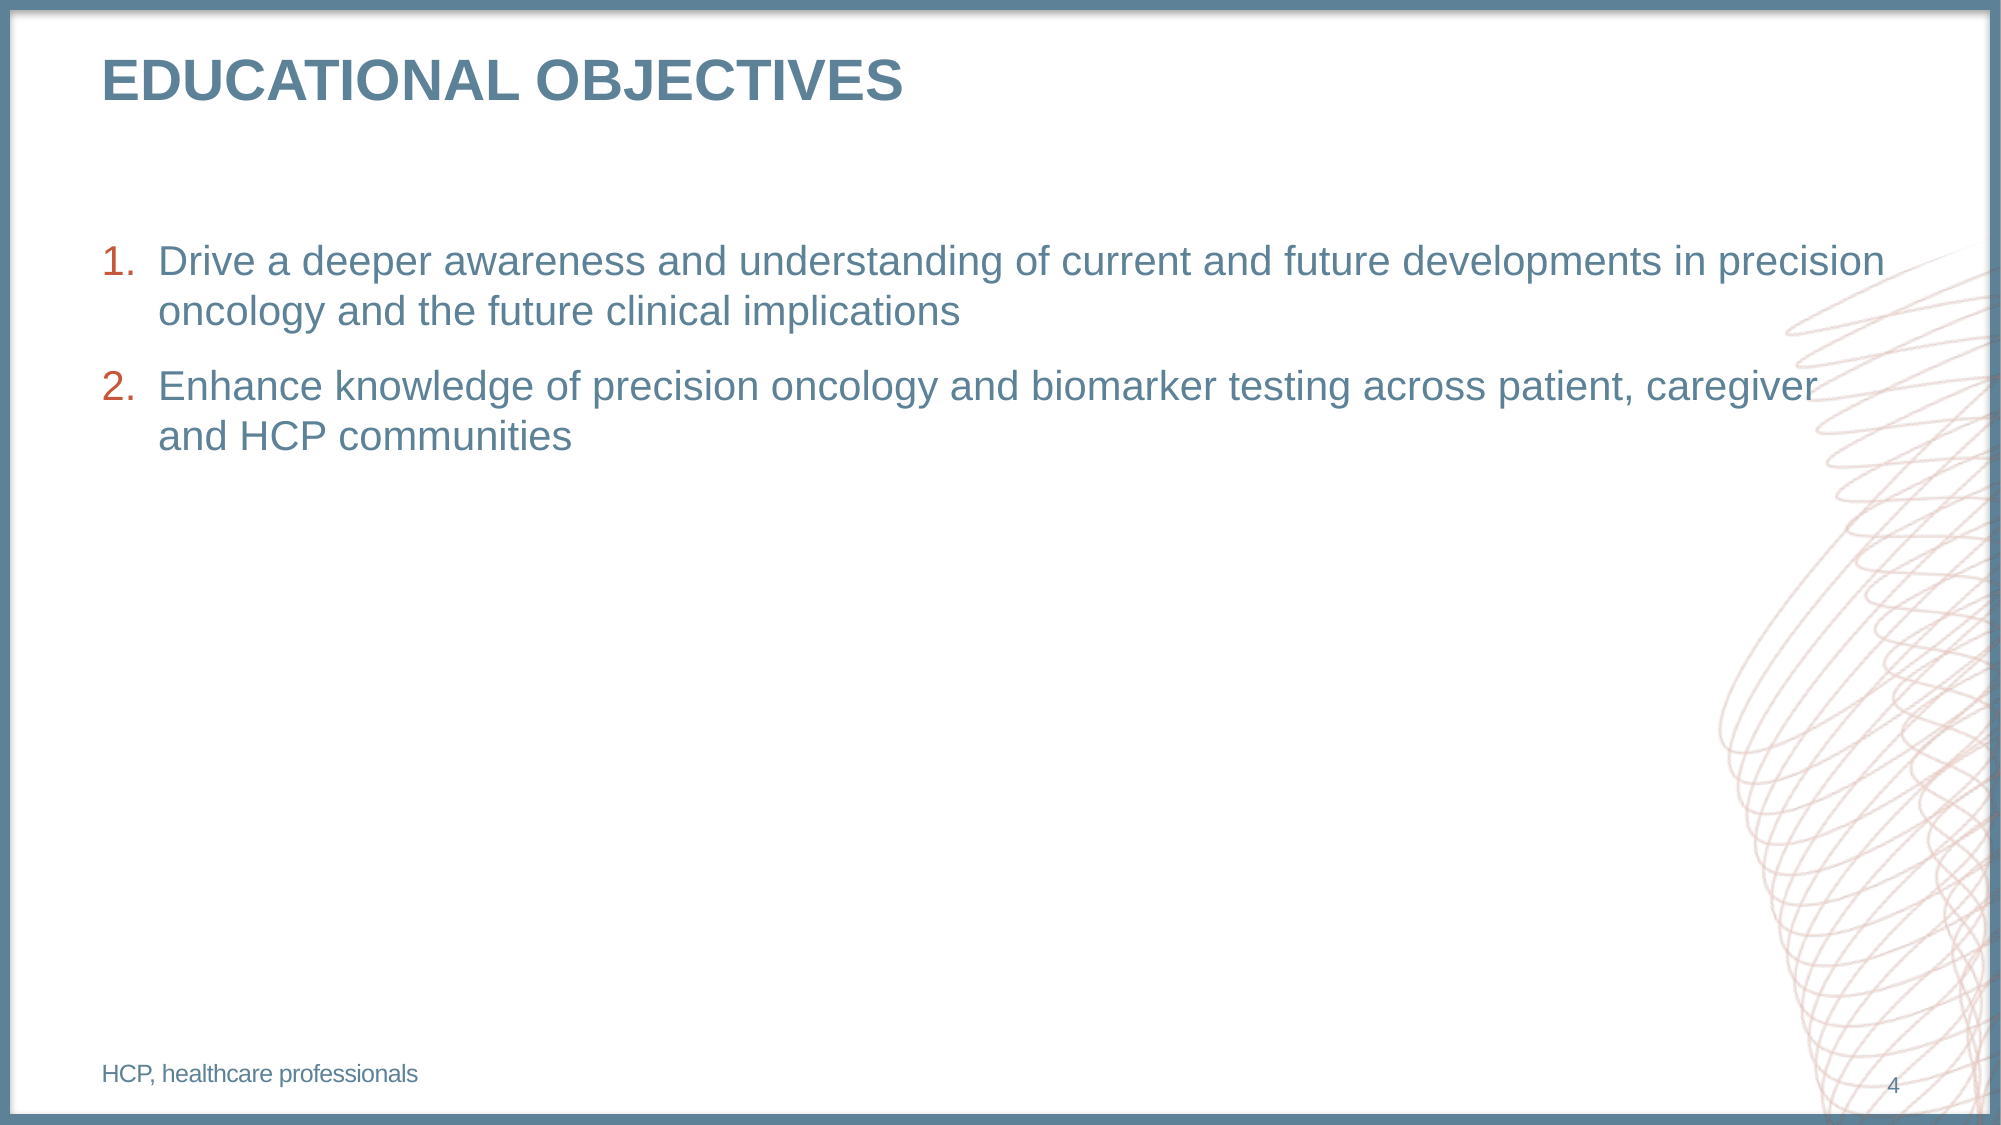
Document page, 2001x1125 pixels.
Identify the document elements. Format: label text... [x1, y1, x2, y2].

slide_number 4 [1771, 1054, 1900, 1115]
title Educational objectives [101, 42, 1900, 185]
list Drive a deeper awareness and understanding of current and future developments in precision oncology and the future clinical implications Enhance knowledge of precision oncology and biomarker testing across patient, caregiver and HCP communities [101, 233, 1901, 977]
list HCP, healthcare professionals [101, 1042, 1772, 1103]
